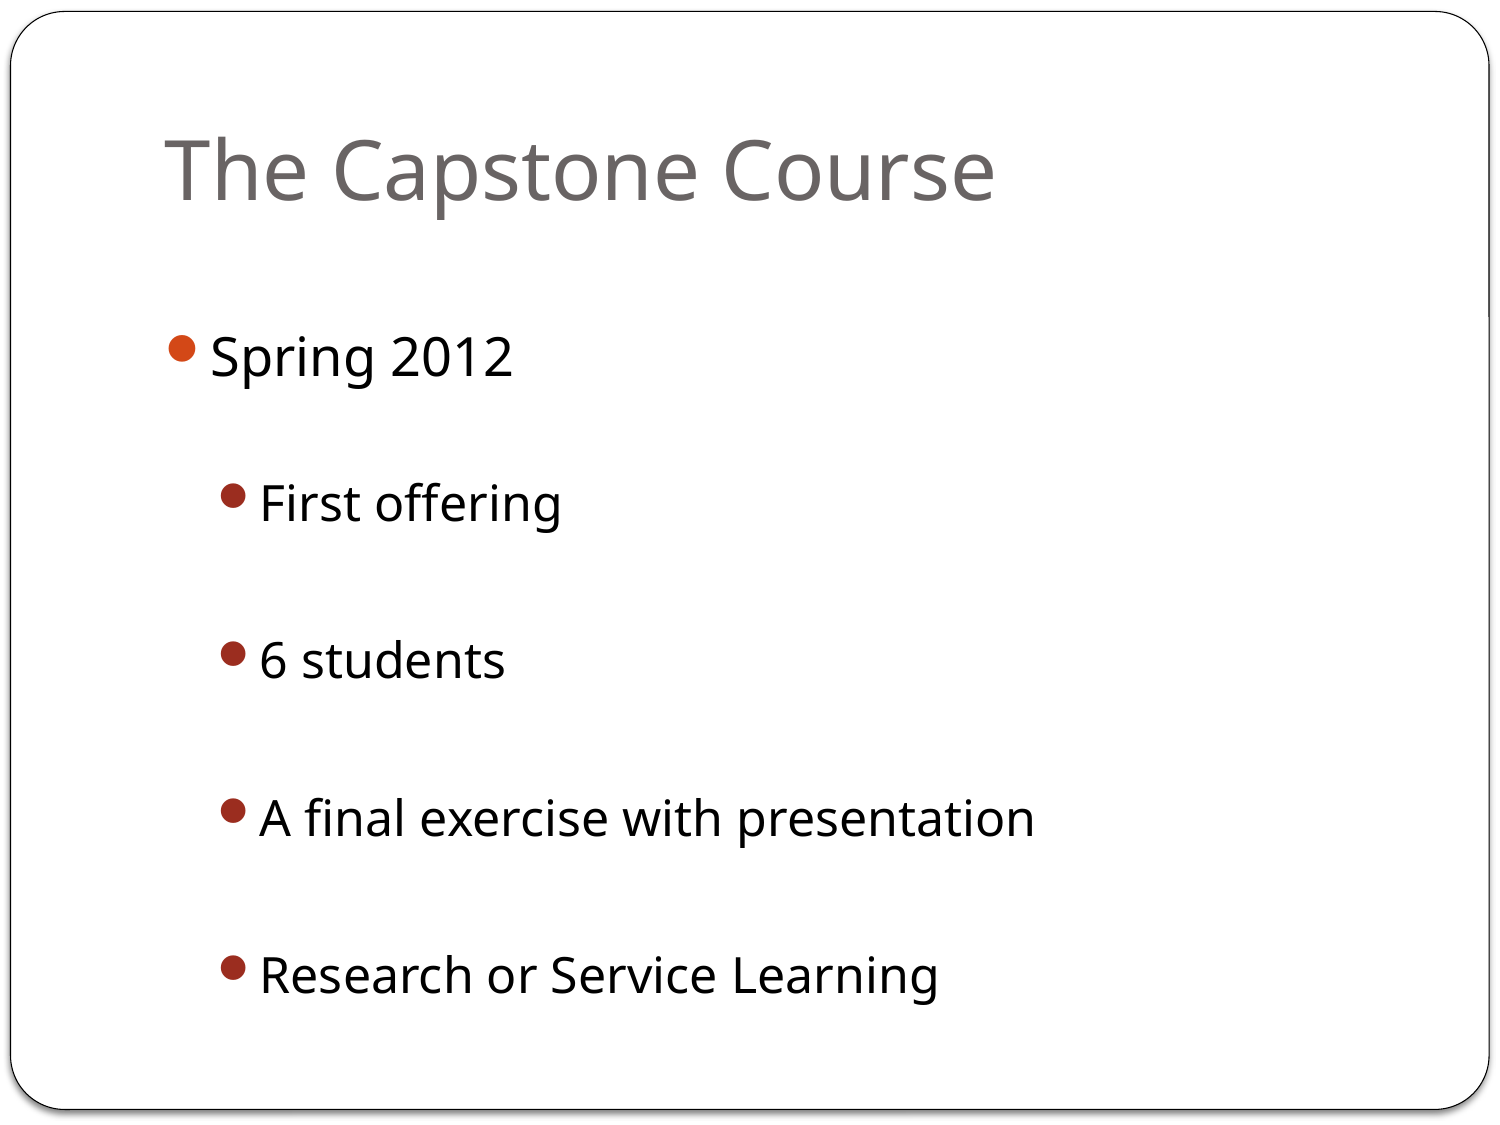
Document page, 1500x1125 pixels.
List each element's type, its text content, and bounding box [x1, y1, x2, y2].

title The Capstone Course [150, 45, 1425, 233]
list Spring 2012 First offering 6 students A final exercise with presentation Research or Service Learning [150, 237, 1425, 988]
